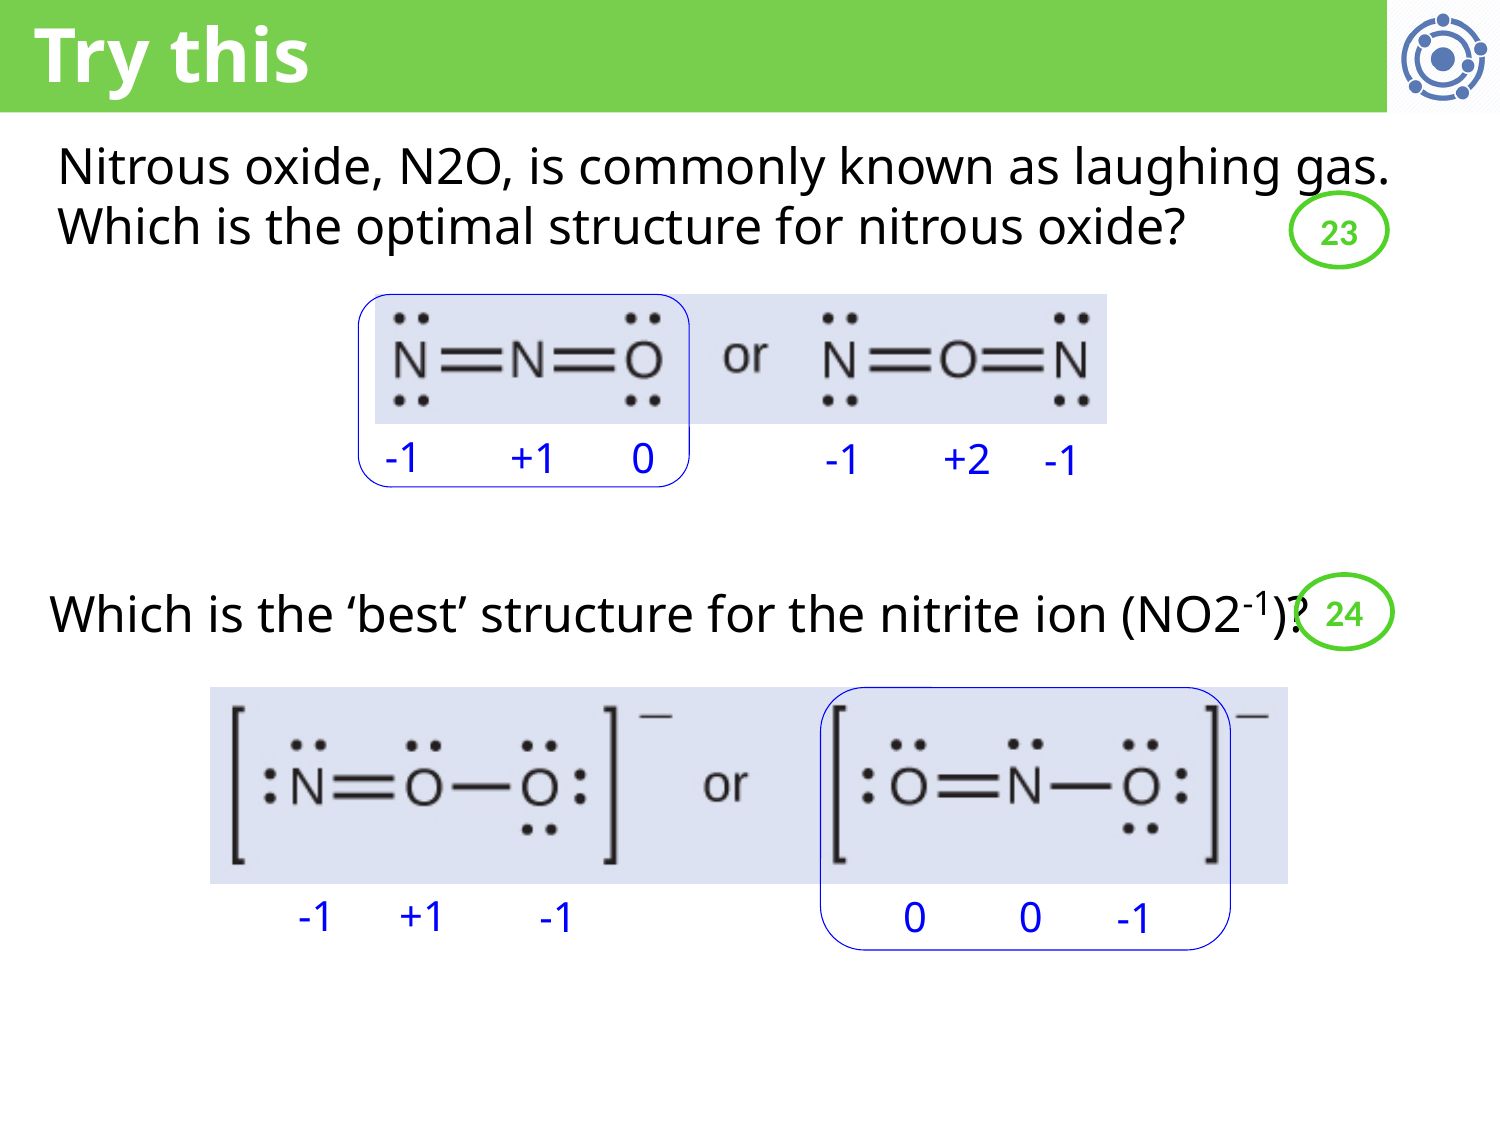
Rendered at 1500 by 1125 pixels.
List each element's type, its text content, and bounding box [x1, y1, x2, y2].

text_box -1 [810, 425, 878, 490]
text_box -1 [370, 482, 438, 489]
picture [210, 687, 1288, 884]
text_box +2 [928, 425, 1006, 491]
text_box -1 [524, 884, 592, 948]
text_box [0, 0, 1387, 113]
picture [1387, 0, 1500, 114]
text_box 0 [616, 485, 671, 490]
text_box [819, 884, 1231, 951]
text_box Try this [18, 0, 326, 105]
text_box -1 [1029, 426, 1097, 491]
text_box Nitrous oxide, N2O, is commonly known as laughing gas. Which is the optimal structure for nitrous oxide? [42, 126, 1470, 262]
text_box [357, 297, 690, 488]
text_box 23 [1290, 192, 1388, 268]
text_box 24 [1295, 573, 1394, 650]
text_box +1 [384, 884, 462, 948]
picture [375, 294, 1107, 424]
text_box -1 [283, 884, 351, 947]
text_box Which is the ‘best’ structure for the nitrite ion (NO2-1)? [34, 567, 1462, 652]
